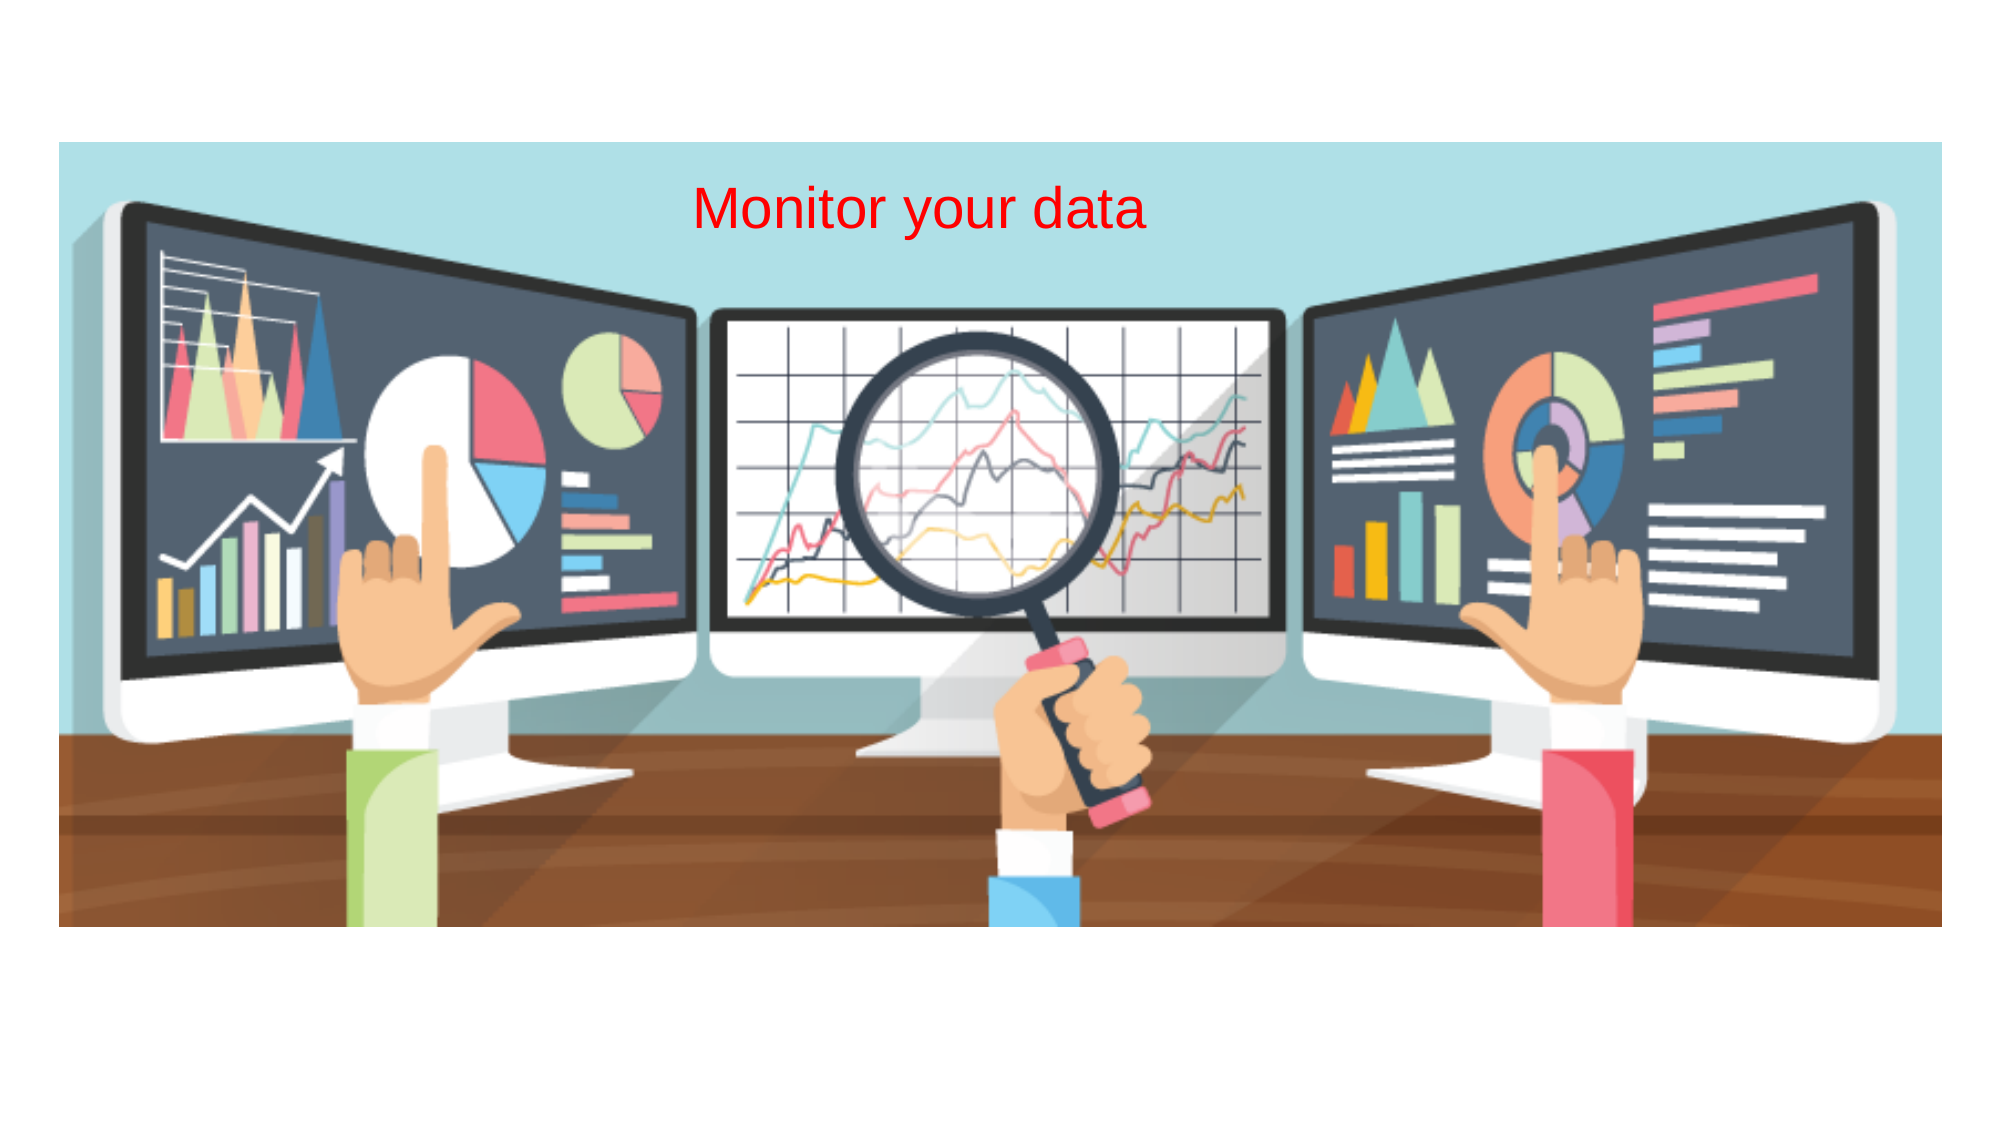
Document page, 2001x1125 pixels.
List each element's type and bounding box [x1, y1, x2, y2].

picture [59, 142, 1942, 927]
